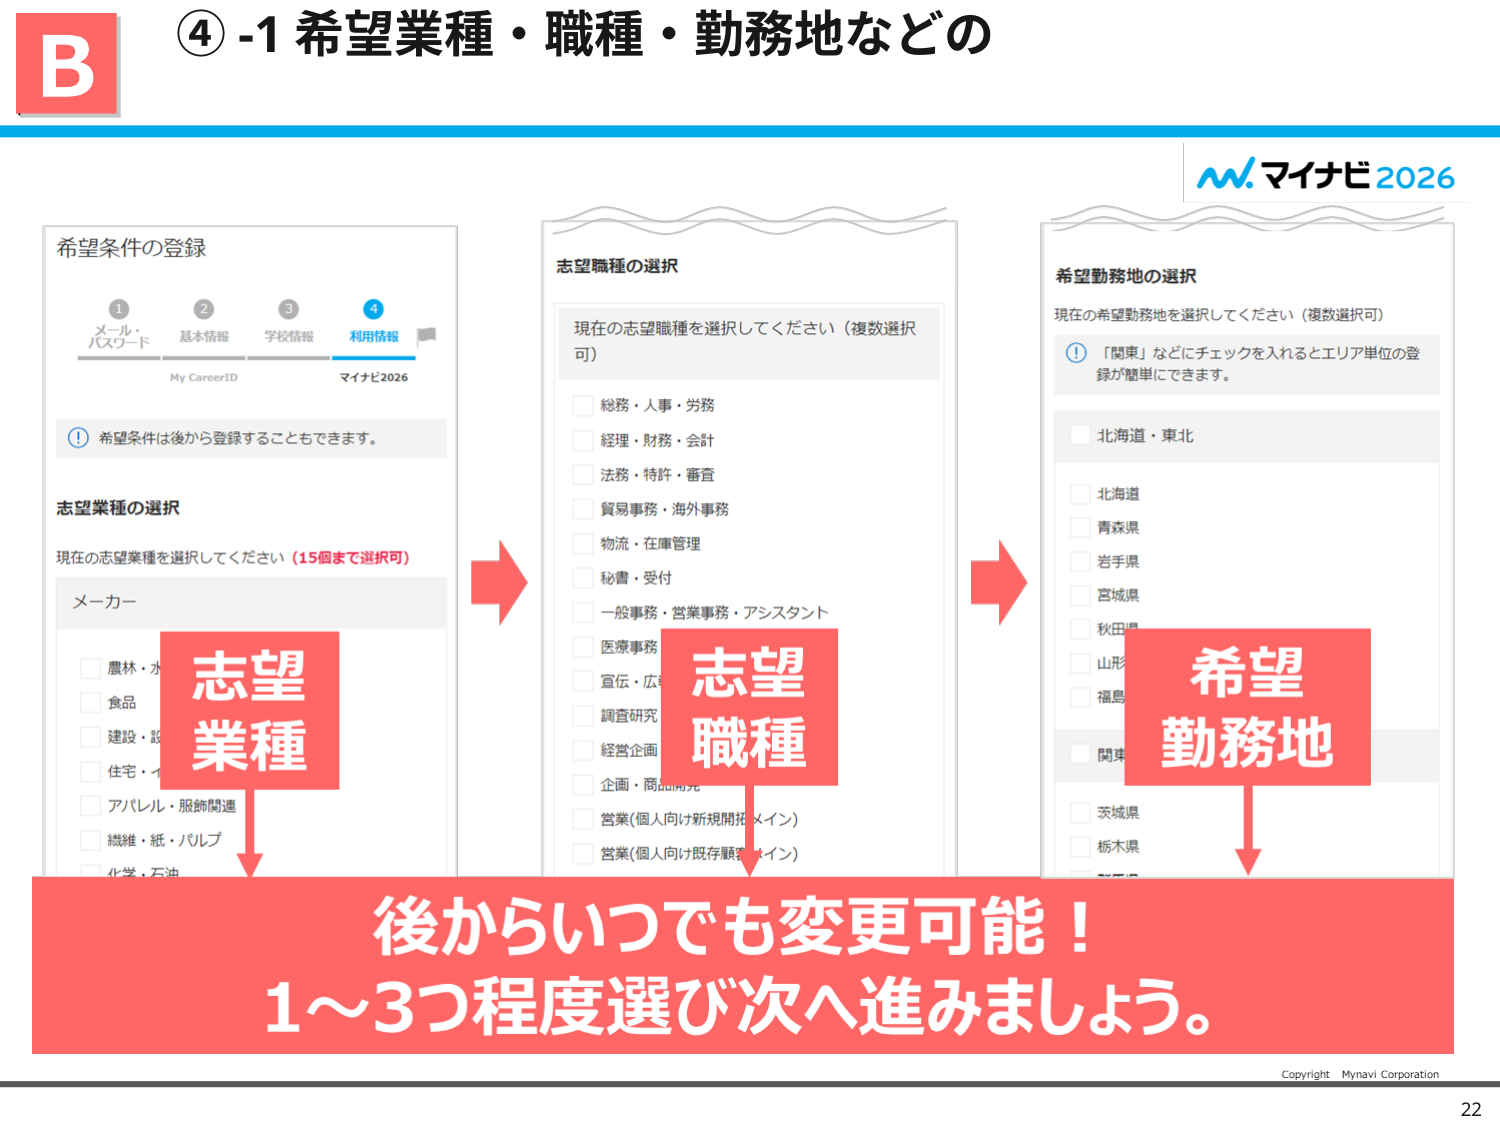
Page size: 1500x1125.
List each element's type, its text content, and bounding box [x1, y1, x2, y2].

picture [0, 138, 1468, 1088]
picture [0, 0, 151, 125]
title ④-1希望業種・職種・勤務地などの登録 [155, 0, 1022, 126]
slide_number 22 [1336, 1090, 1498, 1122]
